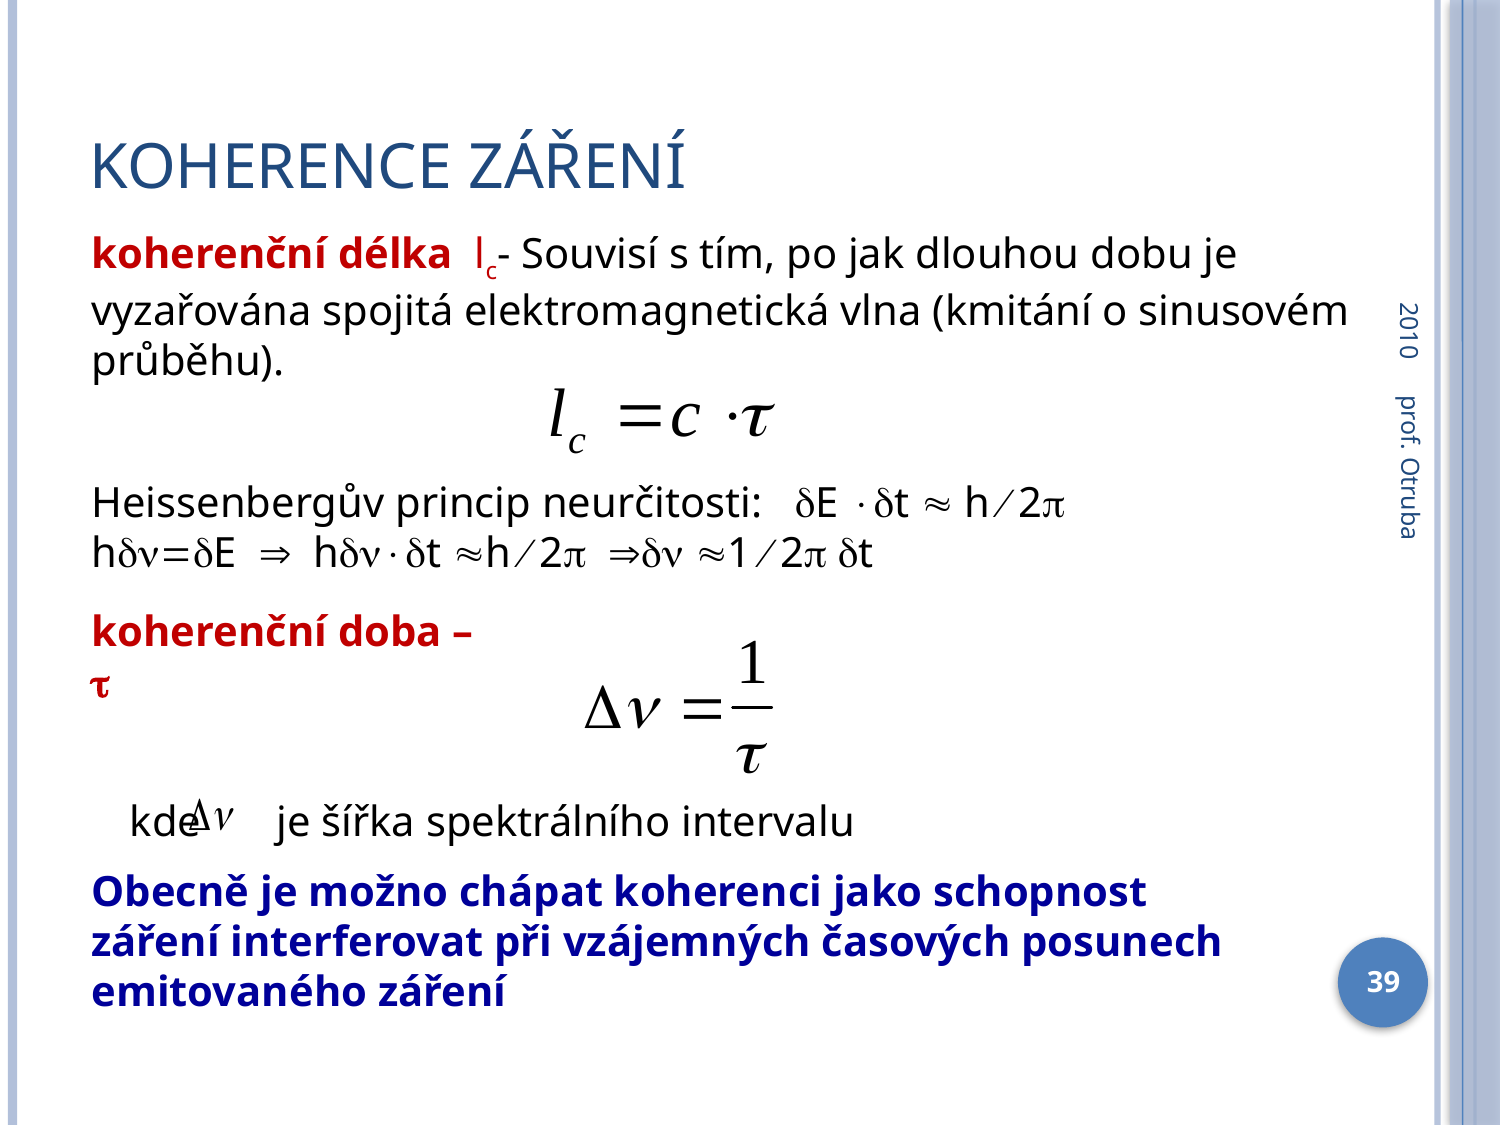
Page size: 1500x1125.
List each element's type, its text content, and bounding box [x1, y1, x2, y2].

text_box kde je šířka spektrálního intervalu [239, 786, 881, 852]
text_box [572, 620, 788, 788]
text_box Heissenbergův princip neurčitosti: E t  h  2 hE  ht h  2  1  2 t [76, 467, 1285, 583]
text_box kde je šířka spektrálního intervalu [115, 786, 186, 852]
title Koherence záření [75, 45, 1300, 209]
slide_number 2010 [1378, 43, 1442, 374]
text_box Obecně je možno chápat koherenci jako schopnost záření interferovat při vzájemných časových posunech emitovaného záření [76, 857, 1282, 1023]
text_box koherenční doba –  [76, 597, 514, 713]
slide_number 39 [1333, 940, 1434, 1027]
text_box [536, 372, 786, 466]
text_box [182, 786, 243, 843]
footer prof. Otruba [1379, 380, 1440, 906]
text_box koherenční délka lc- Souvisí s tím, po jak dlouhou dobu je vyzařována spojitá elektromagnetická vlna (kmitání o sinusovém průběhu). [76, 219, 1376, 392]
